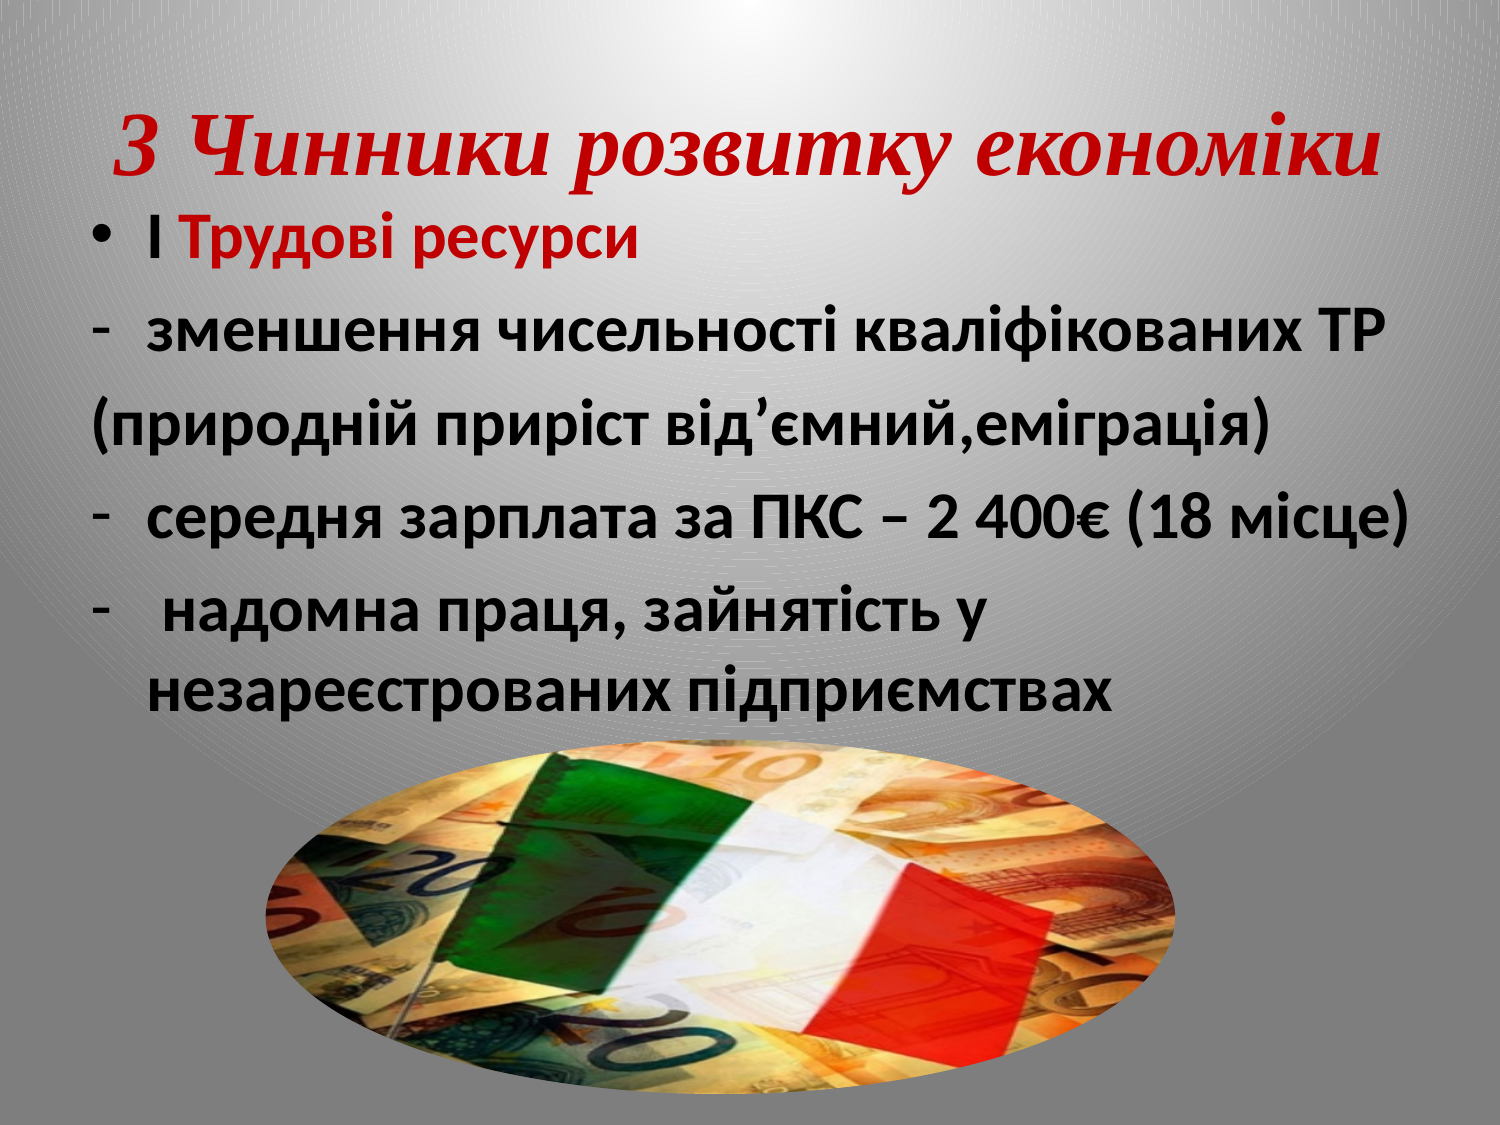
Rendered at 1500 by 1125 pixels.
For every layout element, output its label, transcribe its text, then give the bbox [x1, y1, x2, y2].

picture [265, 739, 1176, 1095]
title 3 Чинники розвитку економіки [75, 45, 1425, 184]
list І Трудові ресурси зменшення чисельності кваліфікованих ТР (природній приріст від’ємний,еміграція) середня зарплата за ПКС – 2 400€ (18 місце) надомна праця, зайнятість у незареєстрованих підприємствах [75, 184, 1500, 1005]
